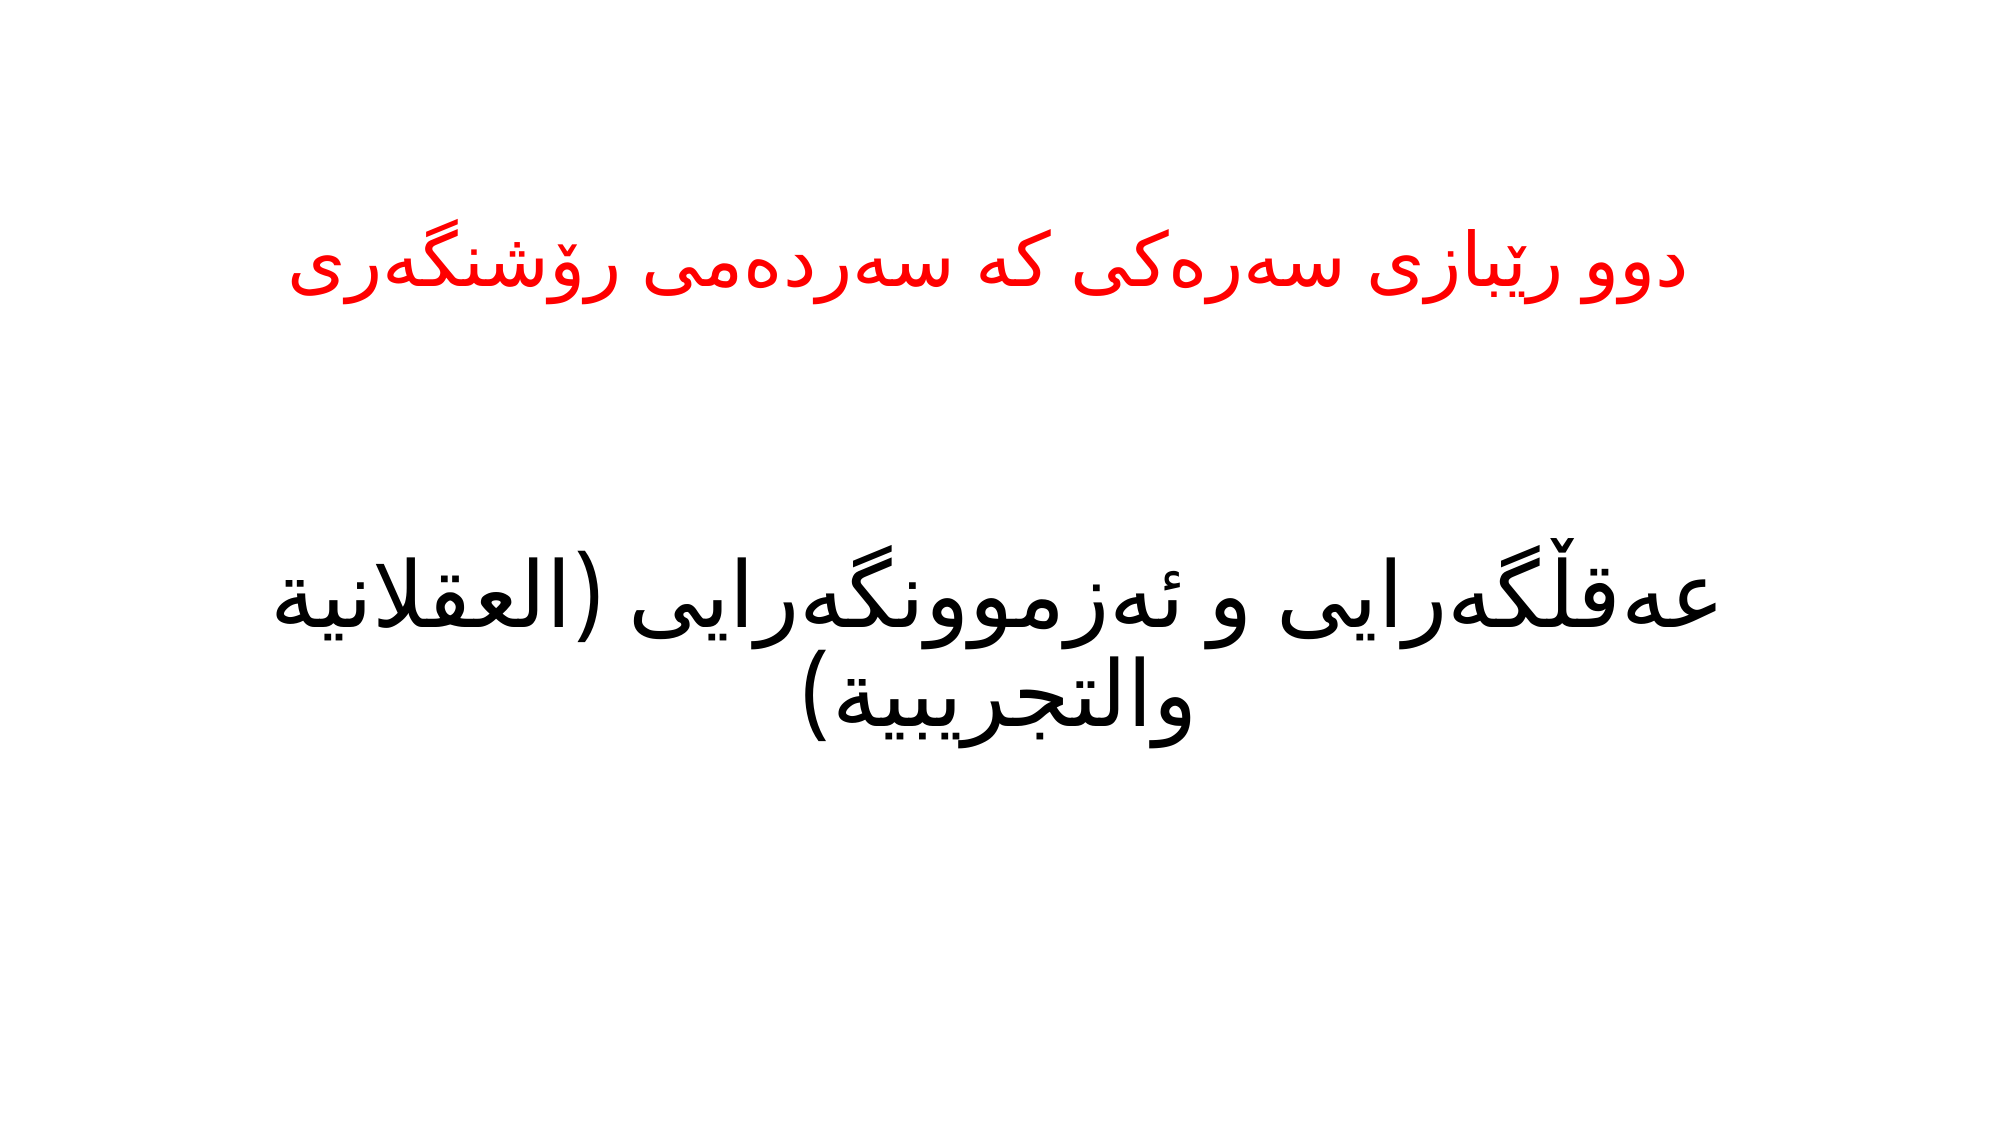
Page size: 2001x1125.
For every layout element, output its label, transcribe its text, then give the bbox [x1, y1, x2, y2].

list عەقڵگەرایی و ئەزموونگەرایی (العقلانیة والتجریبیة) [136, 540, 1862, 999]
title دوو رێبازی سەرەکی کە سەردەمی رۆشنگەری [136, 280, 1862, 311]
